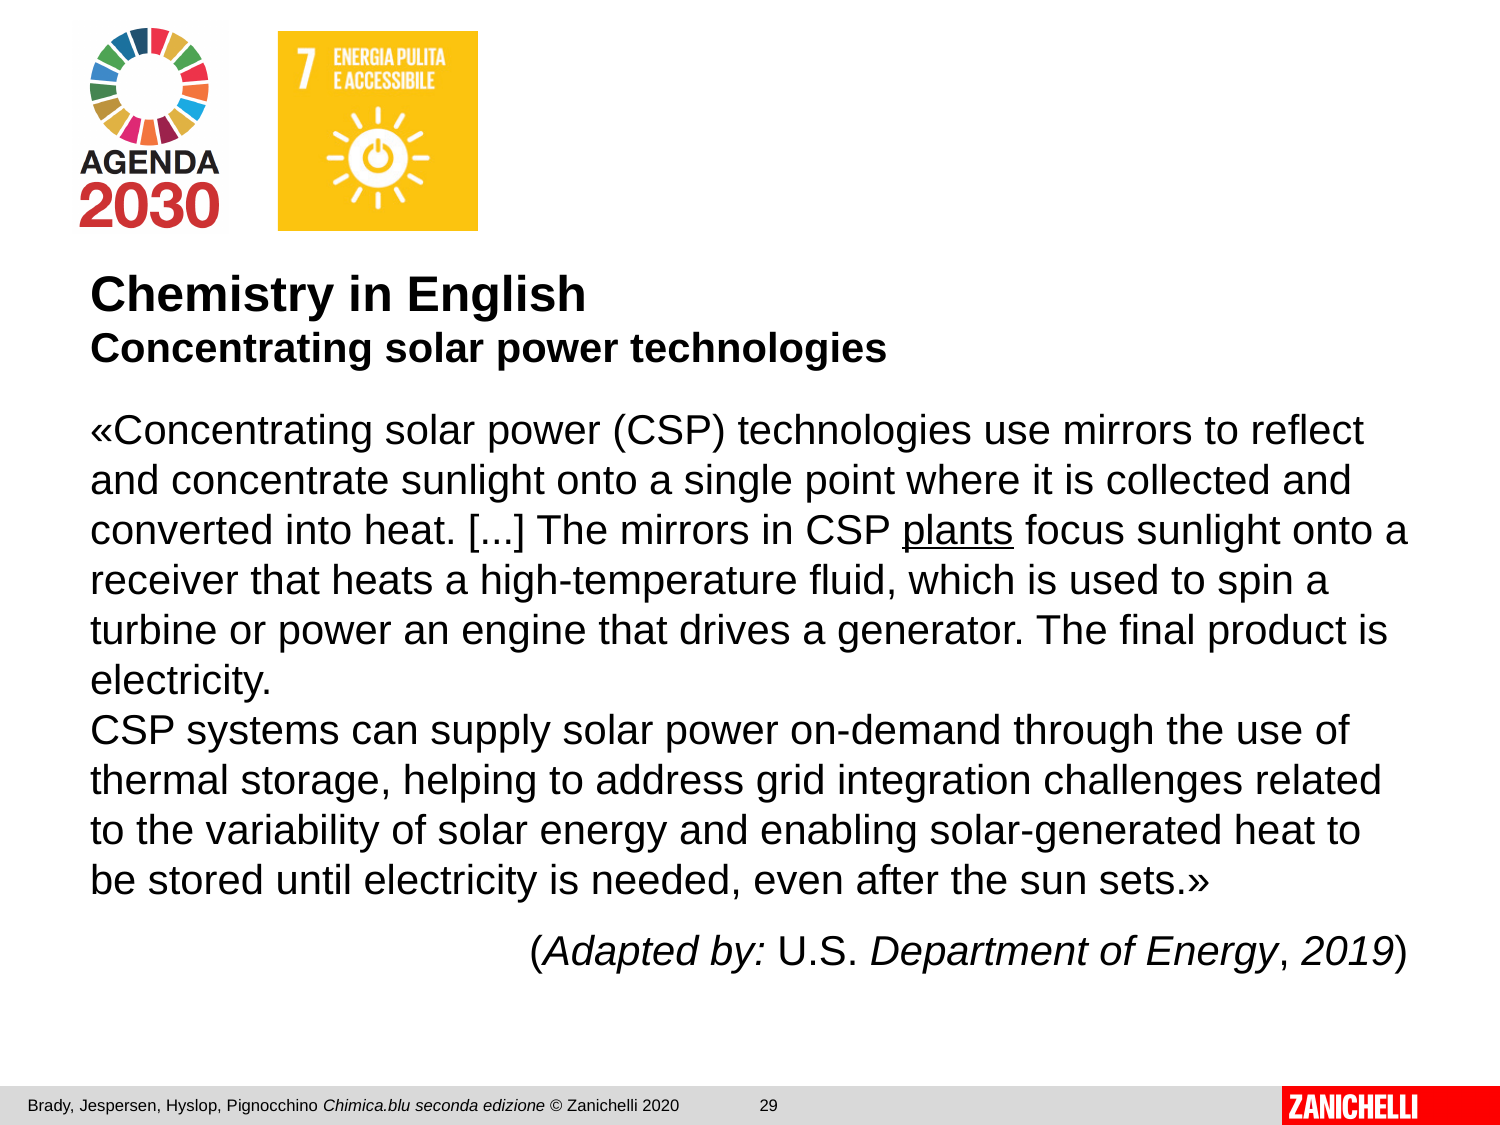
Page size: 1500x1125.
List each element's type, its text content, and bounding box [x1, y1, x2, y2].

footer Brady, Jespersen, Hyslop, Pignocchino Chimica.blu seconda edizione © Zanichelli 2020 [12, 1086, 857, 1125]
picture [277, 31, 479, 231]
picture [72, 20, 229, 234]
picture [1282, 1086, 1500, 1125]
list Chemistry in English Concentrating solar power technologies «Concentrating solar power (CSP) technologies use mirrors to reflect and concentrate sunlight onto a single point where it is collected and converted into heat. [...] The mirrors in CSP plants focus sunlight onto a receiver that heats a high-temperature fluid, which is used to spin a turbine or power an engine that drives a generator. The final product is electricity. CSP systems can supply solar power on-demand through the use of thermal storage, helping to address grid integration challenges related to the variability of solar energy and enabling solar-generated heat to be stored until electricity is needed, even after the sun sets.» (Adapted by: U.S. Department of Energy, 2019) [75, 253, 1424, 929]
